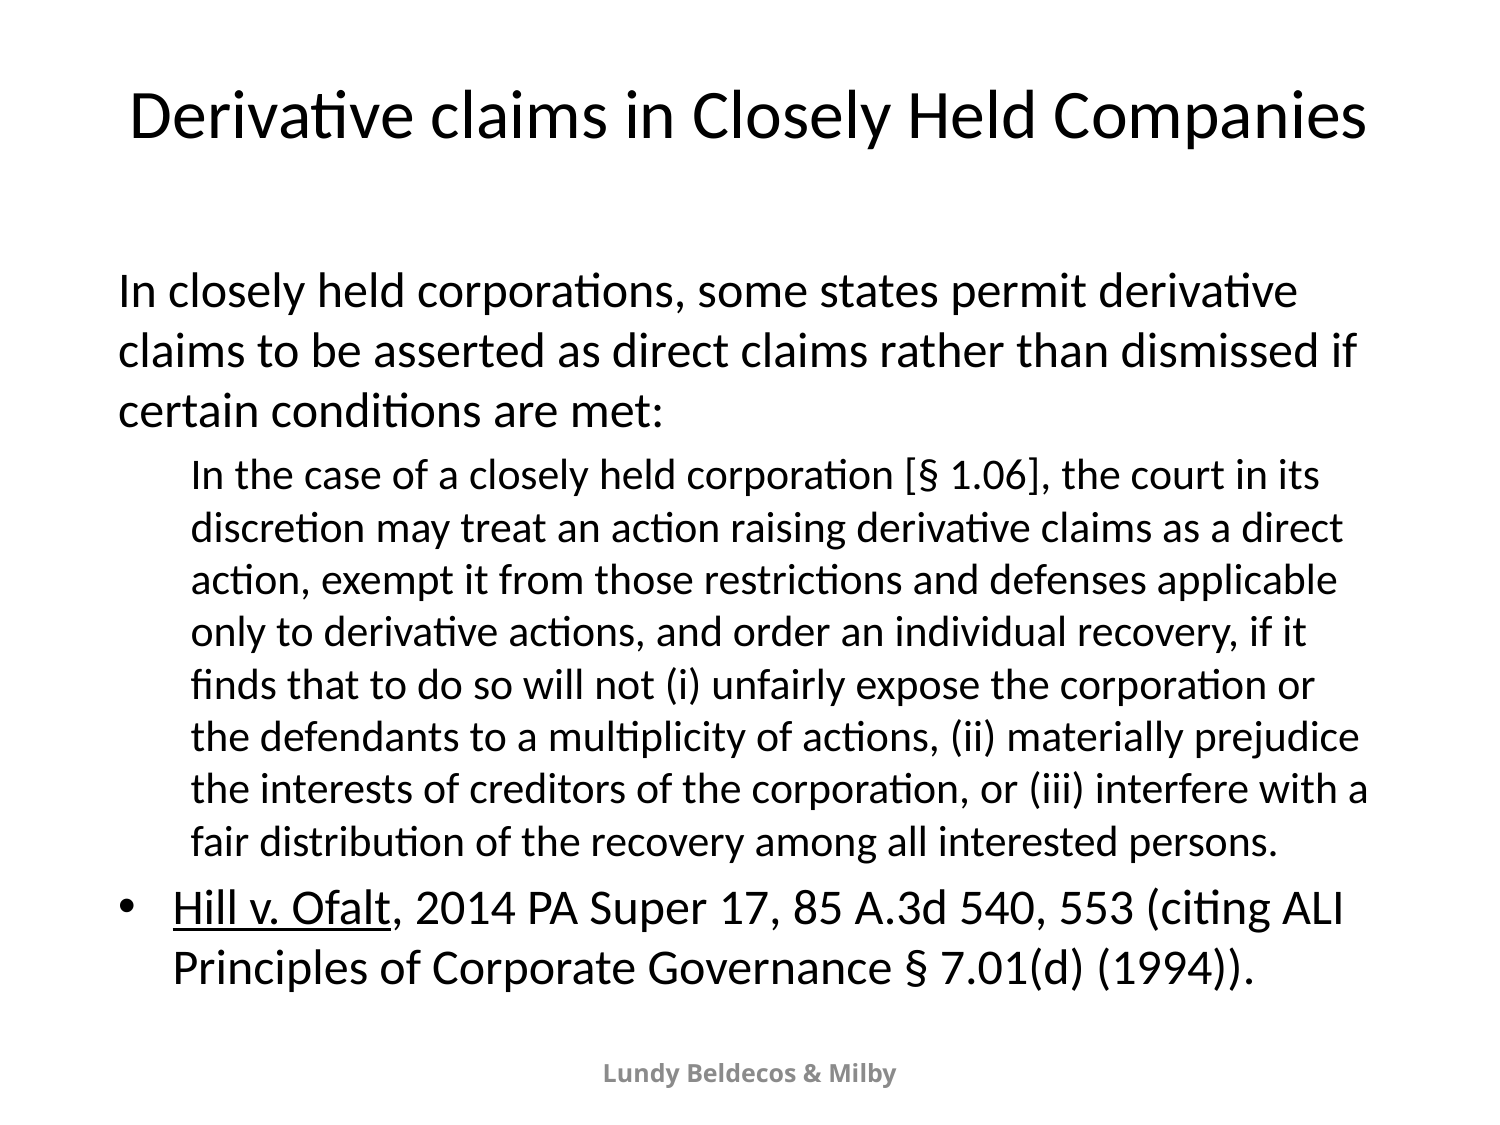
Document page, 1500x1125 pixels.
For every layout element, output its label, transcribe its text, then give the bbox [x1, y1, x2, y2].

footer Lundy Beldecos & Milby [512, 1042, 988, 1103]
title Derivative claims in Closely Held Companies [103, 59, 1397, 161]
list In closely held corporations, some states permit derivative claims to be asserted as direct claims rather than dismissed if certain conditions are met: In the case of a closely held corporation [§ 1.06], the court in its discretion may treat an action raising derivative claims as a direct action, exempt it from those restrictions and defenses applicable only to derivative actions, and order an individual recovery, if it finds that to do so will not (i) unfairly expose the corporation or the defendants to a multiplicity of actions, (ii) materially prejudice the interests of creditors of the corporation, or (iii) interfere with a fair distribution of the recovery among all interested persons. Hill v. Ofalt, 2014 PA Super 17, 85 A.3d 540, 553 (citing ALI Principles of Corporate Governance § 7.01(d) (1994)). [103, 249, 1397, 1014]
